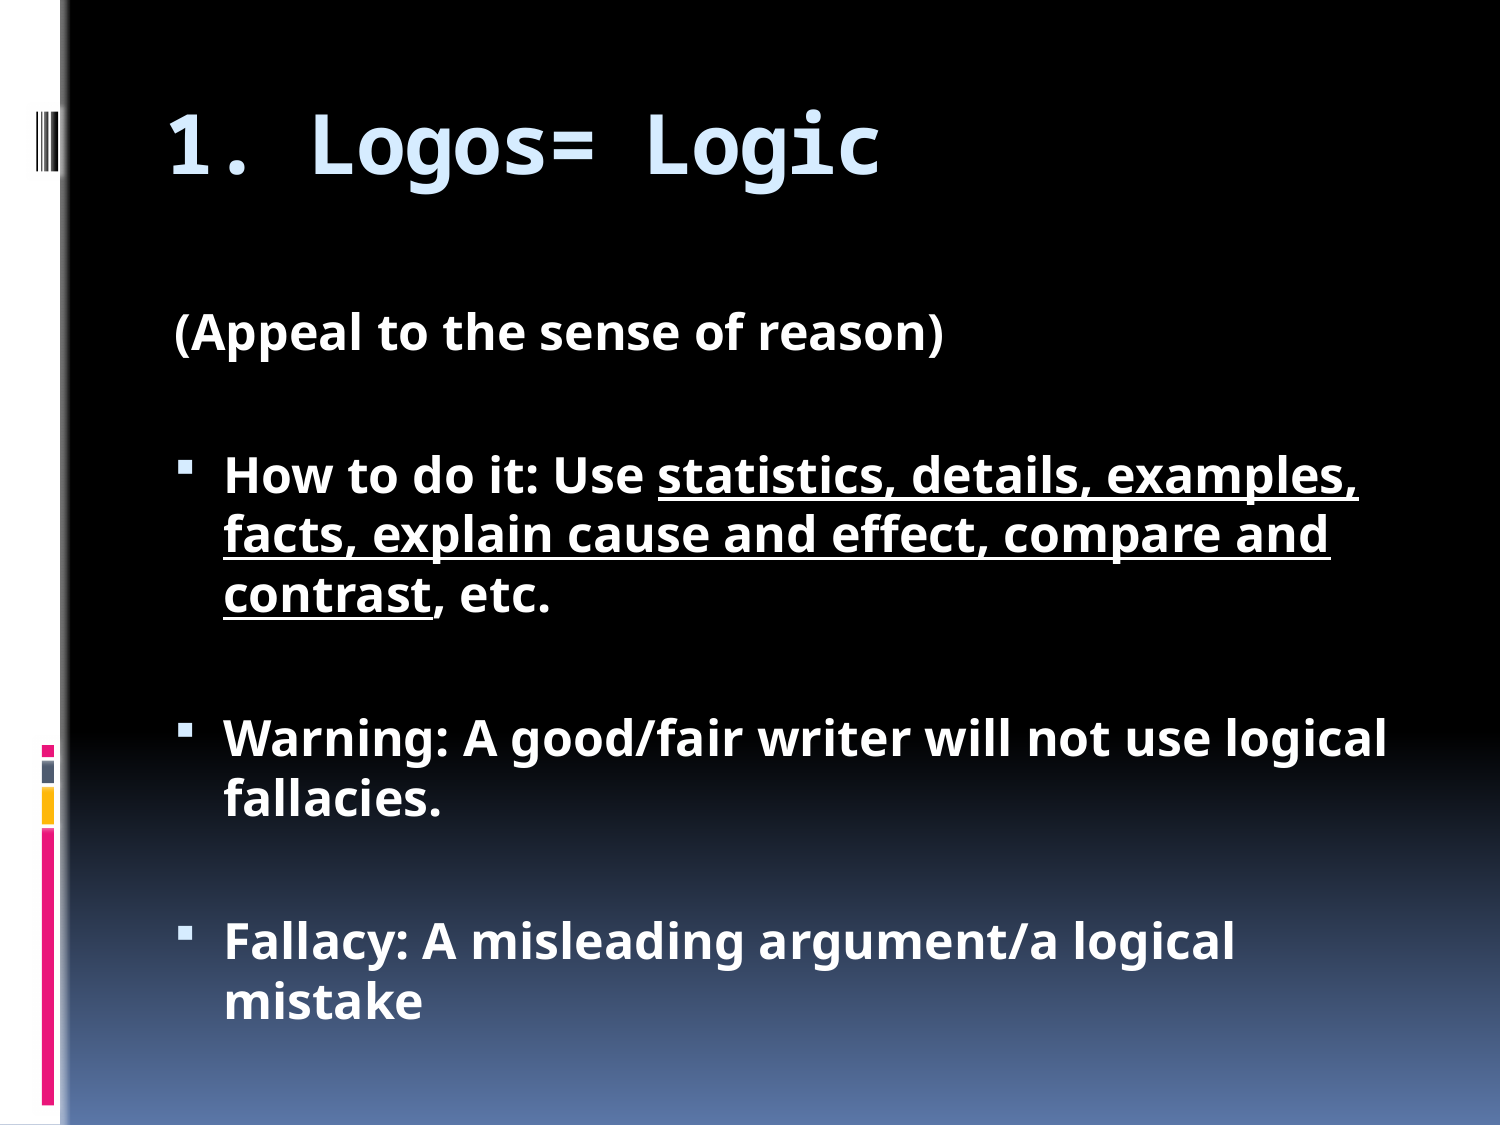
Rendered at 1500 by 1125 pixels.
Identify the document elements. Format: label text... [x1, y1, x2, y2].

title 1. Logos= Logic [150, 83, 1425, 234]
list (Appeal to the sense of reason) How to do it: Use statistics, details, examples, facts, explain cause and effect, compare and contrast, etc. Warning: A good/fair writer will not use logical fallacies. Fallacy: A misleading argument/a logical mistake [150, 292, 1425, 1043]
